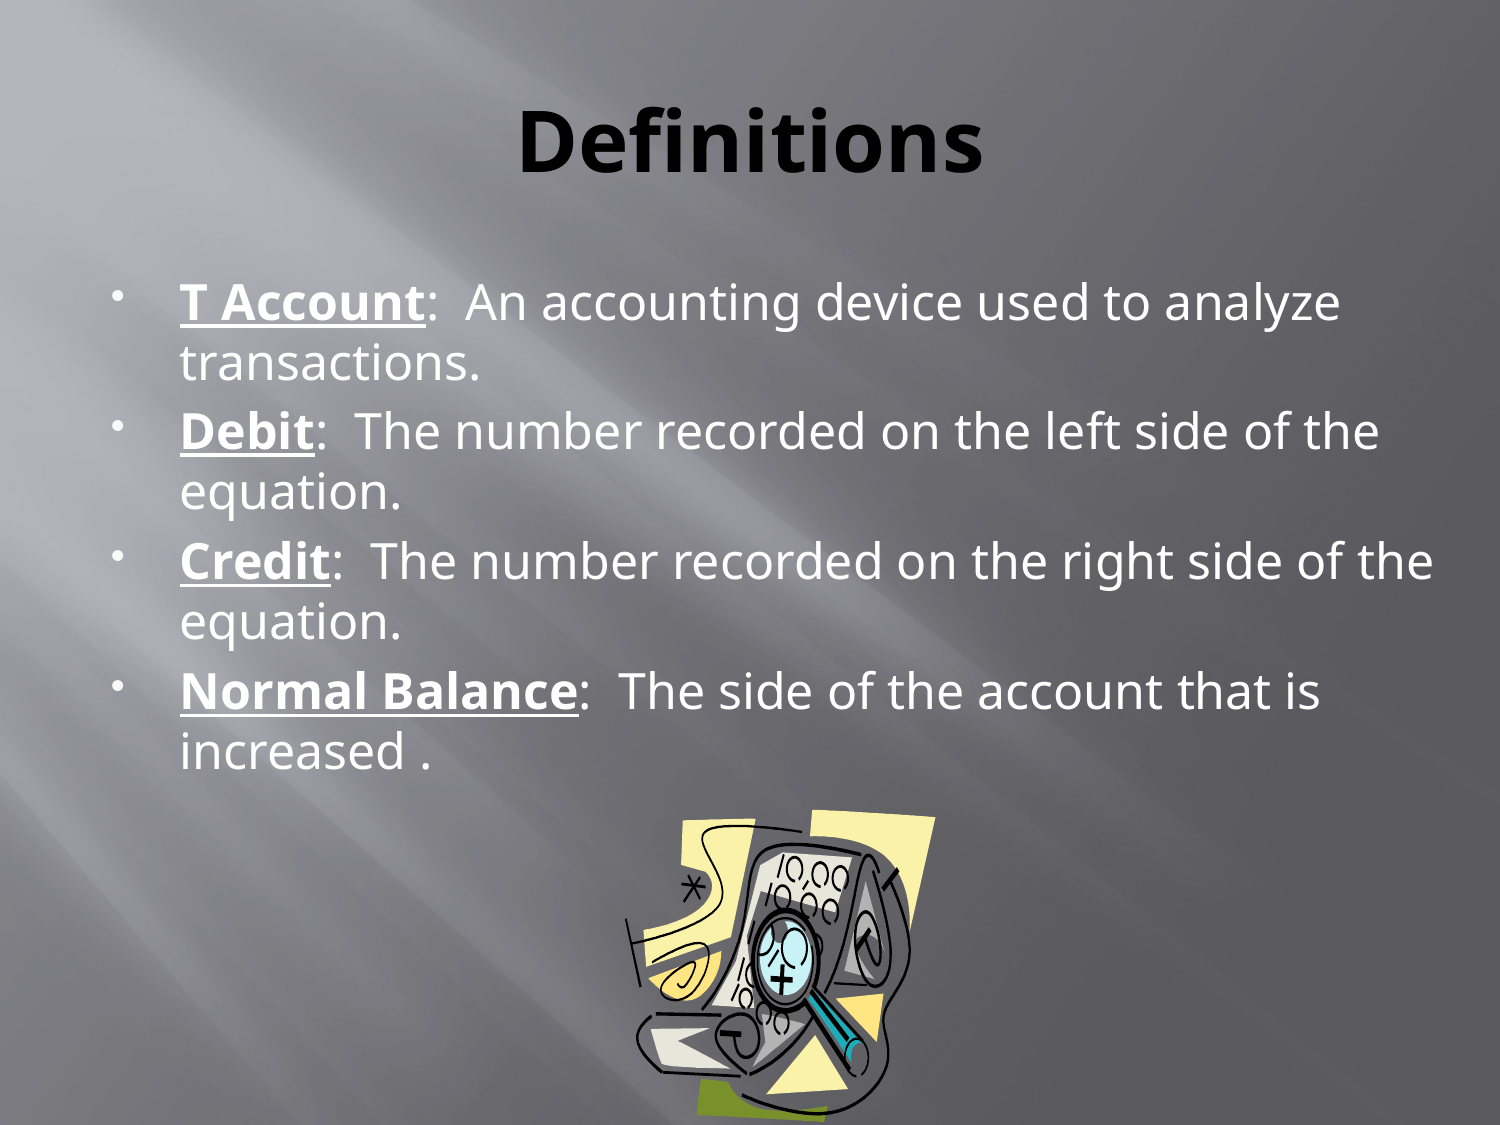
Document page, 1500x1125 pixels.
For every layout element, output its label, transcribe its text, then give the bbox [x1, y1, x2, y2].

list T Account: An accounting device used to analyze transactions. Debit: The number recorded on the left side of the equation. Credit: The number recorded on the right side of the equation. Normal Balance: The side of the account that is increased . [75, 262, 1450, 1005]
title Definitions [75, 45, 1425, 233]
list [624, 806, 938, 1125]
